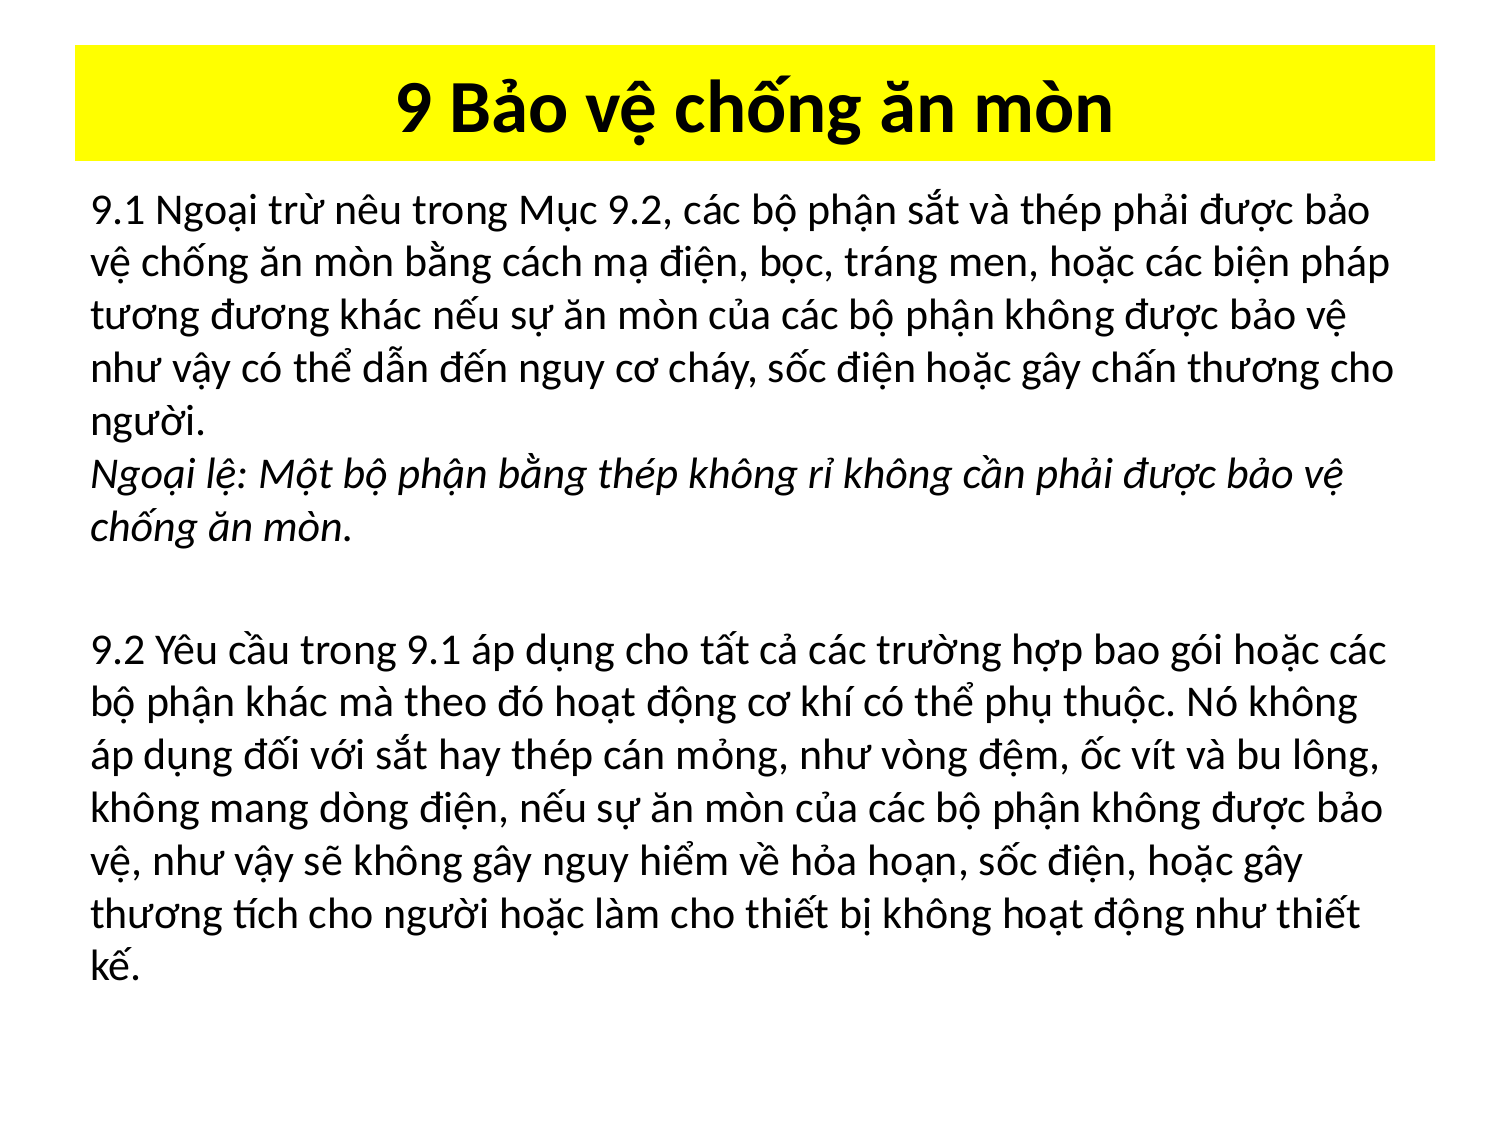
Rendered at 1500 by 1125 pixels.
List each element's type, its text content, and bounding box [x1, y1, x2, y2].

title 9 Bảo vệ chống ăn mòn [75, 45, 1436, 161]
list 9.1 Ngoại trừ nêu trong Mục 9.2, các bộ phận sắt và thép phải được bảo vệ chống ăn mòn bằng cách mạ điện, bọc, tráng men, hoặc các biện pháp tương đương khác nếu sự ăn mòn của các bộ phận không được bảo vệ như vậy có thể dẫn đến nguy cơ cháy, sốc điện hoặc gây chấn thương cho người. Ngoại lệ: Một bộ phận bằng thép không rỉ không cần phải được bảo vệ chống ăn mòn. 9.2 Yêu cầu trong 9.1 áp dụng cho tất cả các trường hợp bao gói hoặc các bộ phận khác mà theo đó hoạt động cơ khí có thể phụ thuộc. Nó không áp dụng đối với sắt hay thép cán mỏng, như vòng đệm, ốc vít và bu lông, không mang dòng điện, nếu sự ăn mòn của các bộ phận không được bảo vệ, như vậy sẽ không gây nguy hiểm về hỏa hoạn, sốc điện, hoặc gây thương tích cho người hoặc làm cho thiết bị không hoạt động như thiết kế. [75, 172, 1425, 1005]
